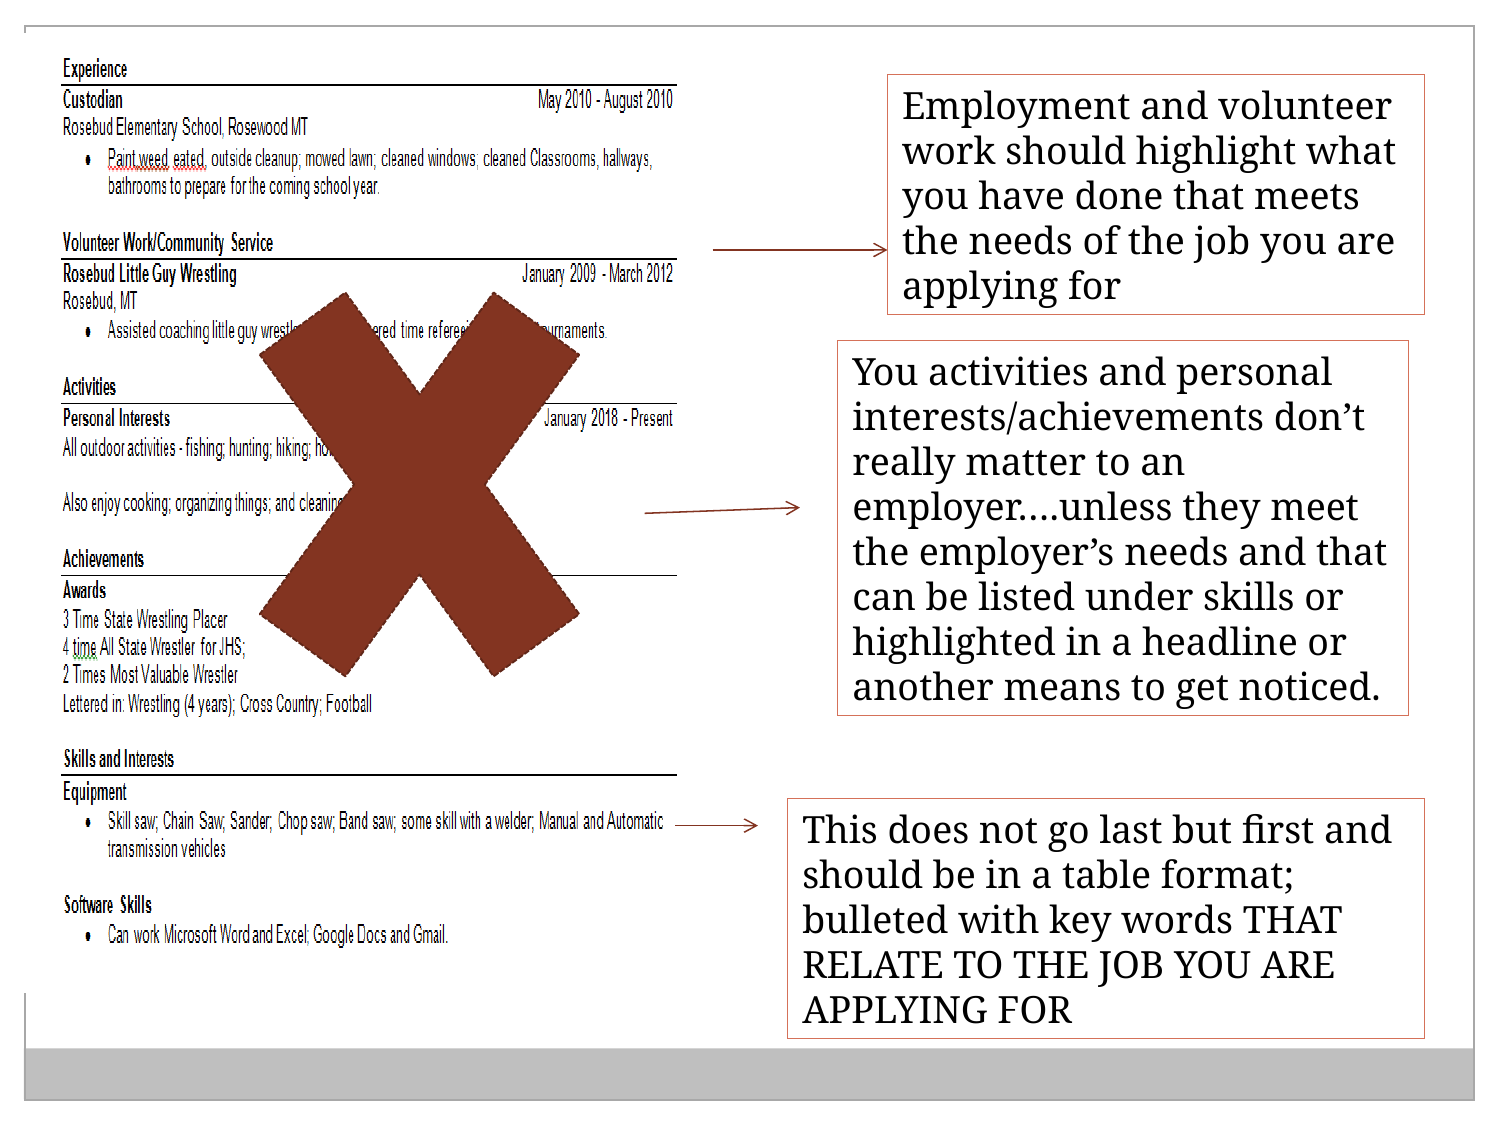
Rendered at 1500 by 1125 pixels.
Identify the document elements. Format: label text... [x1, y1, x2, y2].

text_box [644, 507, 801, 514]
text_box You activities and personal interests/achievements don’t really matter to an employer….unless they meet the employer’s needs and that can be listed under skills or highlighted in a headline or another means to get noticed. [837, 340, 1409, 716]
text_box This does not go last but first and should be in a table format; bulleted with key words THAT RELATE TO THE JOB YOU ARE APPLYING FOR [787, 798, 1425, 1039]
text_box Employment and volunteer work should highlight what you have done that meets the needs of the job you are applying for [887, 74, 1425, 315]
picture [22, 33, 713, 994]
